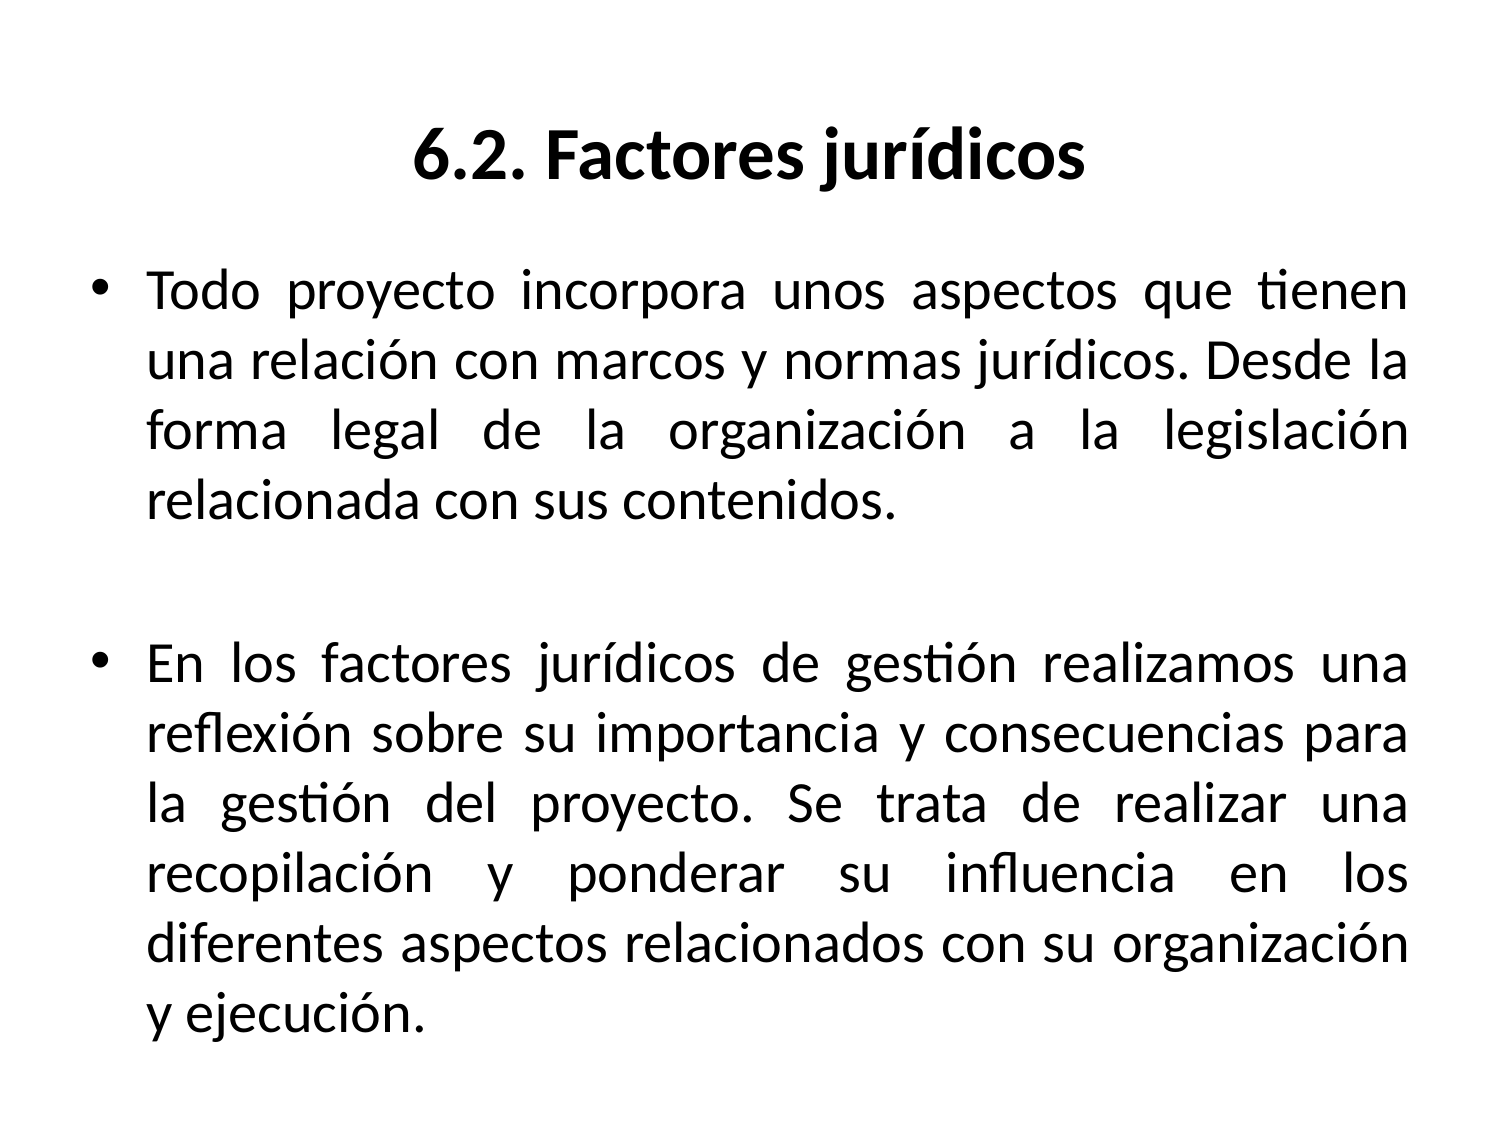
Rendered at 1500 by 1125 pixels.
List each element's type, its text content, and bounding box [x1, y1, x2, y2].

title 6.2. Factores jurídicos [75, 56, 1425, 243]
list Todo proyecto incorpora unos aspectos que tienen una relación con marcos y normas jurídicos. Desde la forma legal de la organización a la legislación relacionada con sus contenidos. En los factores jurídicos de gestión realizamos una reflexión sobre su importancia y consecuencias para la gestión del proyecto. Se trata de realizar una recopilación y ponderar su influencia en los diferentes aspectos relacionados con su organización y ejecución. [75, 243, 1425, 986]
